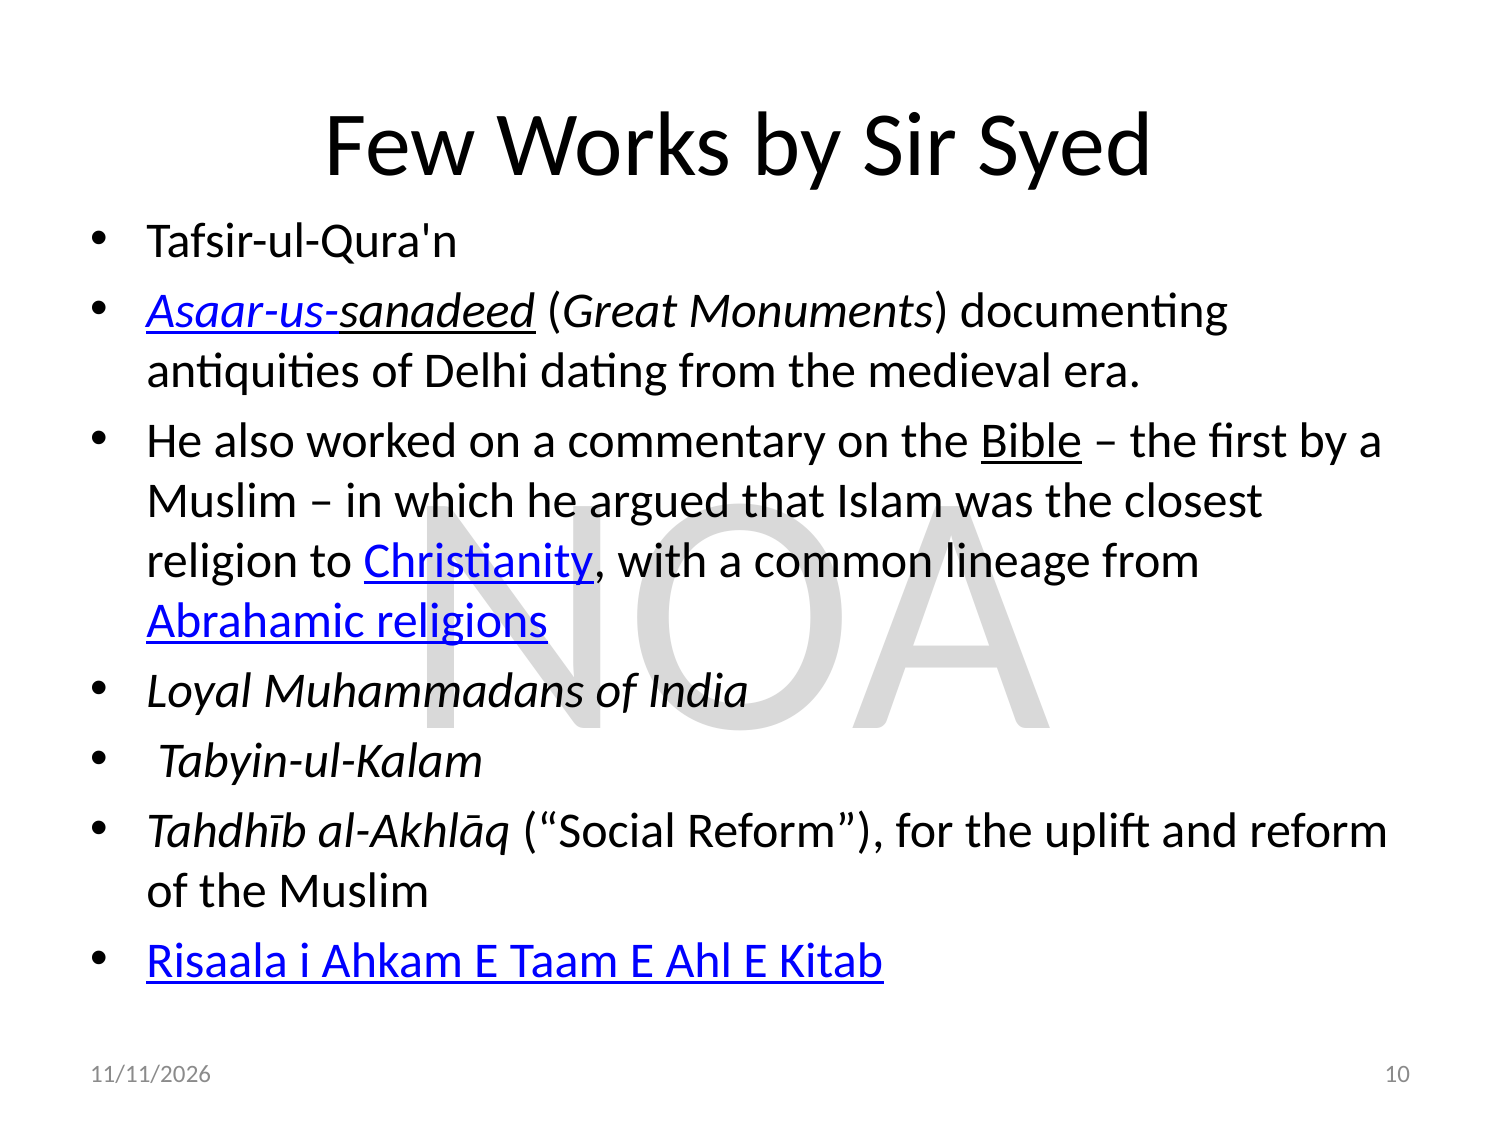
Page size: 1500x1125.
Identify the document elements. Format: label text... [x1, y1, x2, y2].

list Tafsir-ul-Qura'n Asaar-us-sanadeed (Great Monuments) documenting antiquities of Delhi dating from the medieval era. He also worked on a commentary on the Bible – the first by a Muslim – in which he argued that Islam was the closest religion to Christianity, with a common lineage from Abrahamic religions Loyal Muhammadans of India Tabyin-ul-Kalam Tahdhīb al-Akhlāq (“Social Reform”), for the uplift and reform of the Muslim Risaala i Ahkam E Taam E Ahl E Kitab [75, 200, 1425, 1075]
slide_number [75, 1042, 425, 1103]
title Few Works by Sir Syed [75, 45, 1425, 200]
slide_number 10 [1074, 1042, 1425, 1103]
